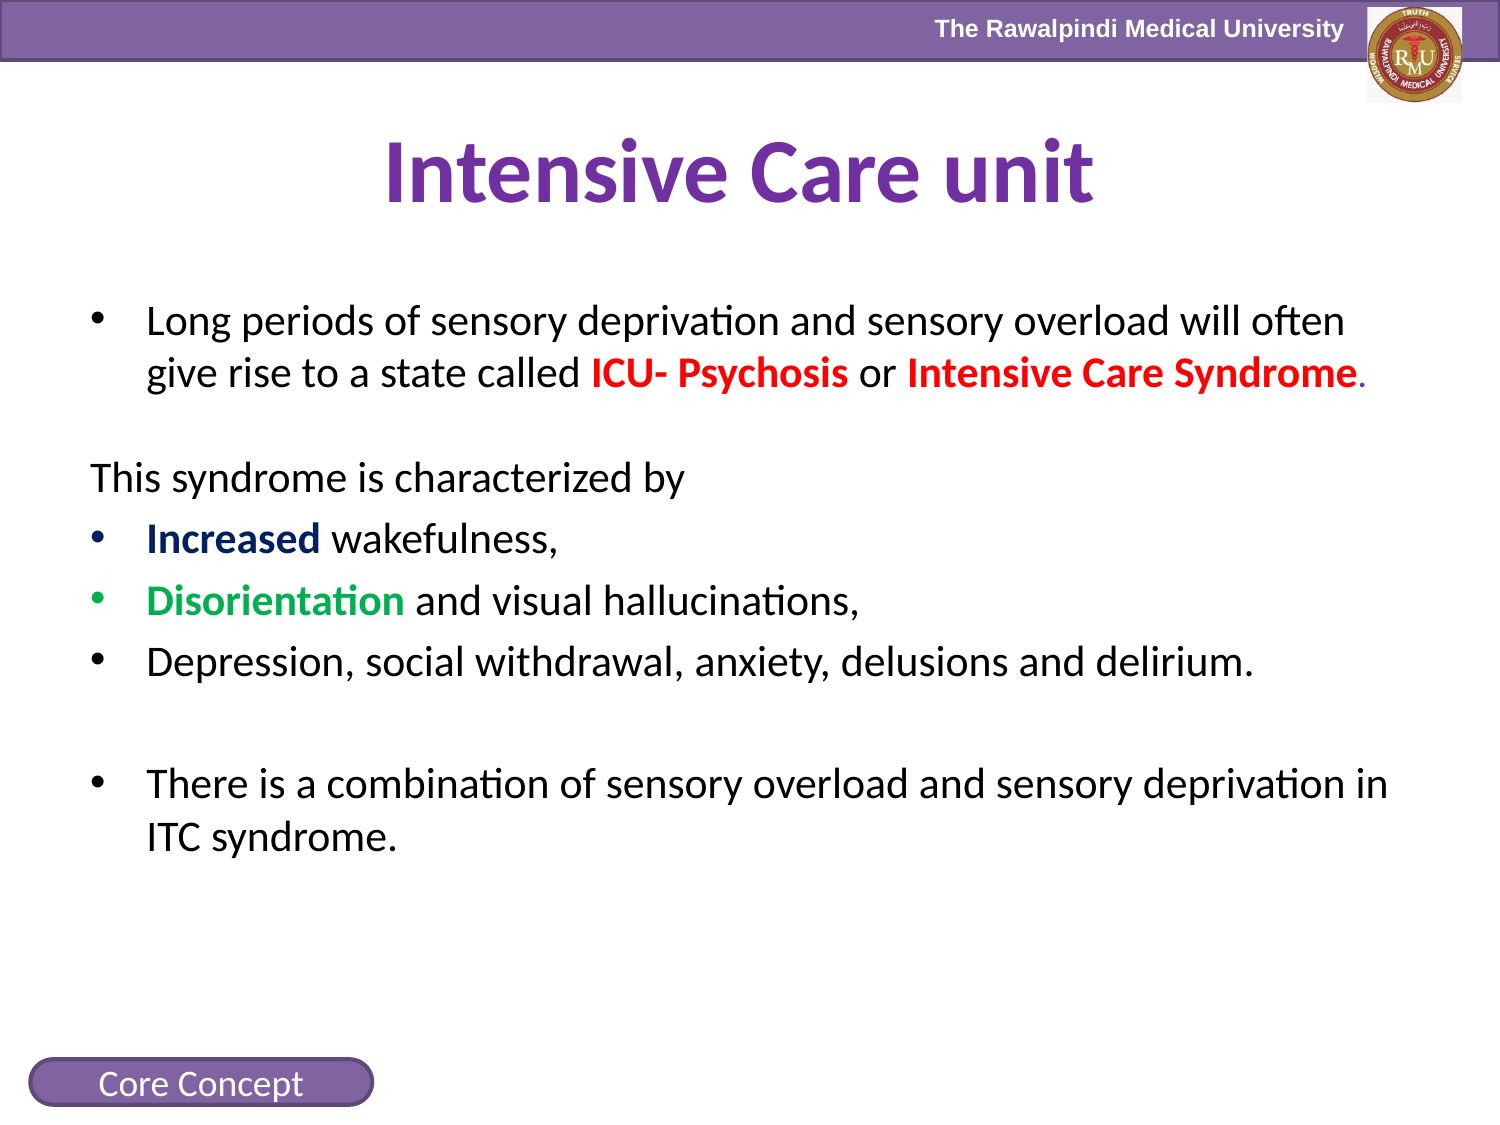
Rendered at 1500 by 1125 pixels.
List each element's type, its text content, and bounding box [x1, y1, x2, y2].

title Intensive Care unit [75, 99, 1425, 233]
picture [1367, 7, 1463, 103]
text_box Core Concept [28, 1057, 375, 1107]
list Long periods of sensory deprivation and sensory overload will often give rise to a state called ICU- Psychosis or Intensive Care Syndrome. This syndrome is characterized by Increased wakefulness, Disorientation and visual hallucinations, Depression, social withdrawal, anxiety, delusions and delirium. There is a combination of sensory overload and sensory deprivation in ITC syndrome. [75, 283, 1425, 1005]
